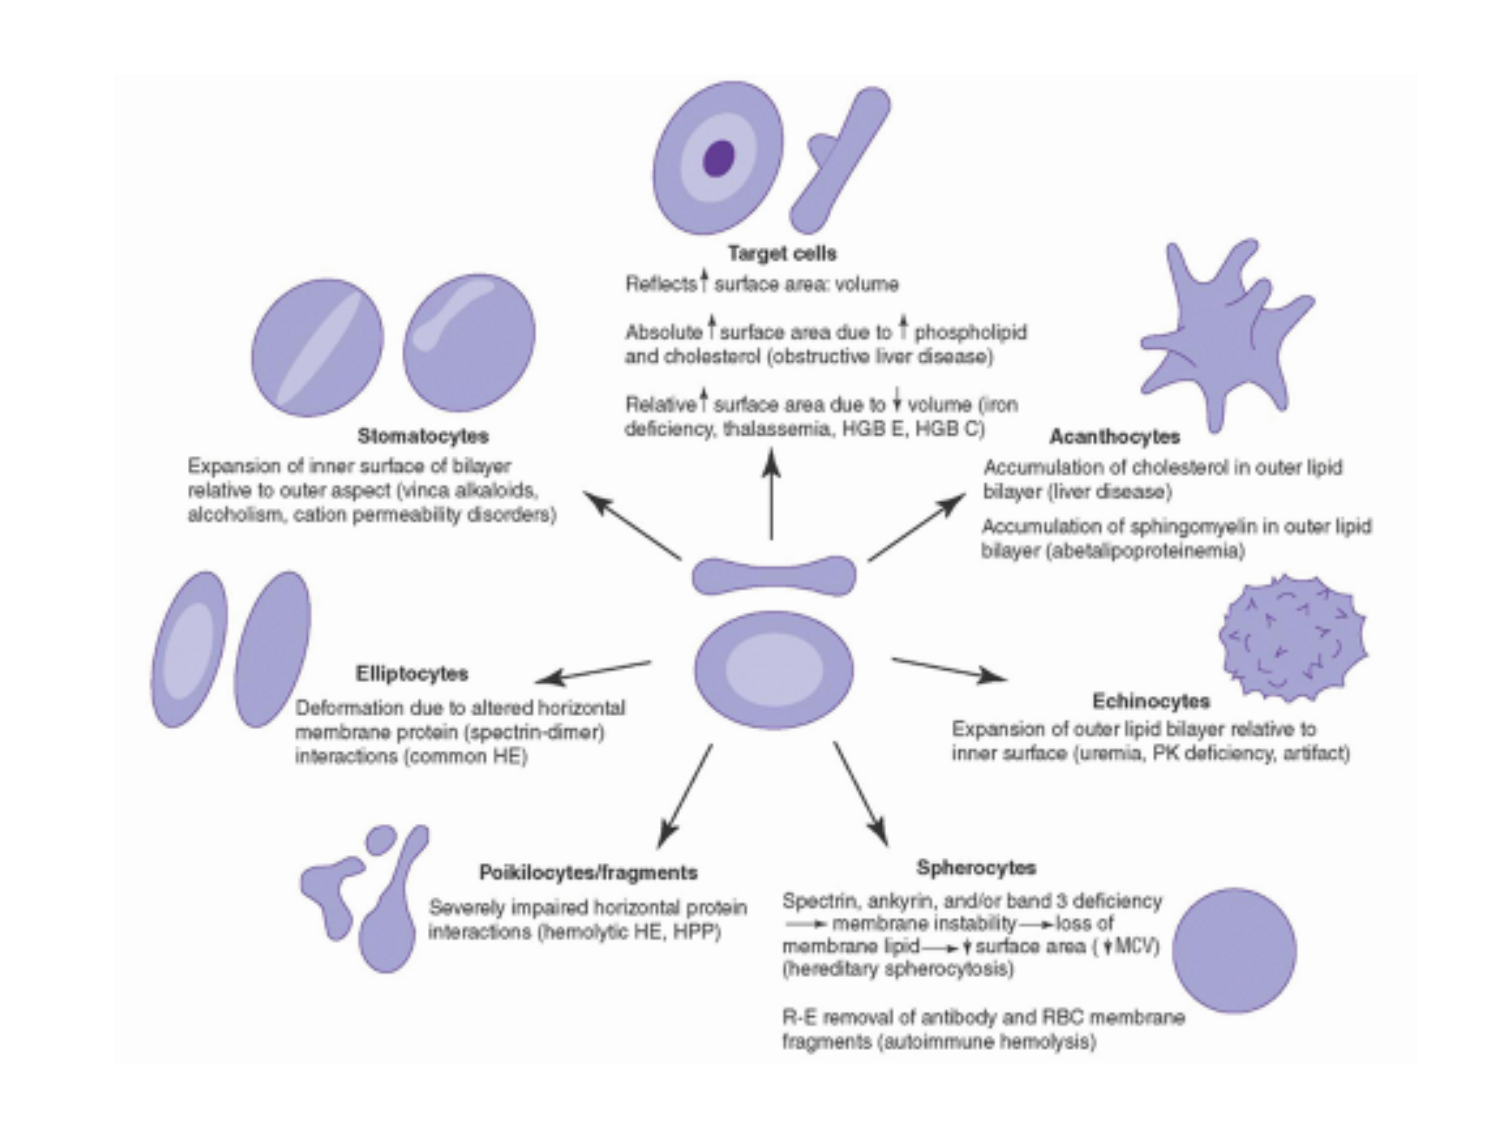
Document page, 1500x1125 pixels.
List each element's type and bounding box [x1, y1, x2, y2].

picture [114, 74, 1418, 1063]
